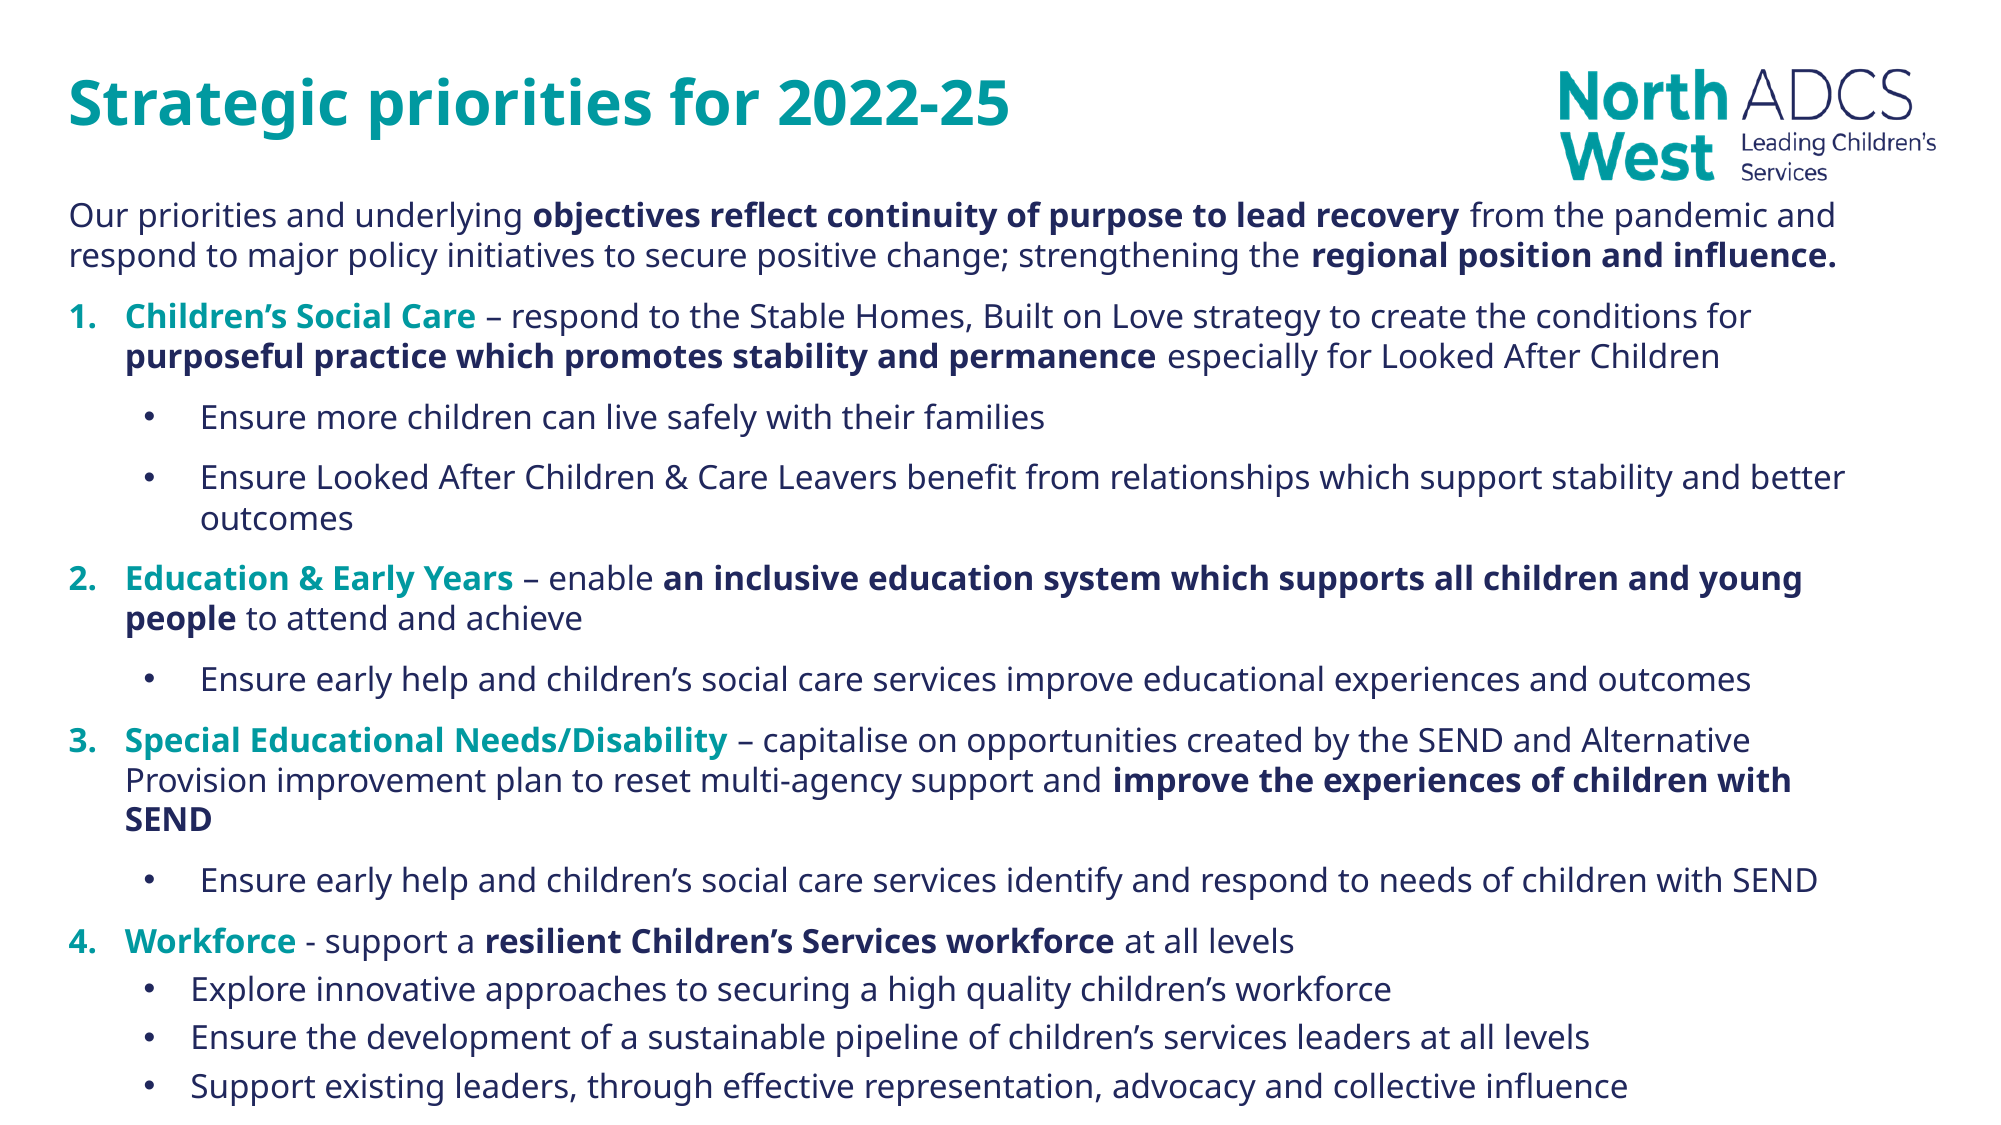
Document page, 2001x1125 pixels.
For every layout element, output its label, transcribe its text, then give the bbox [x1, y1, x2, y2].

text_box Strategic priorities for 2022-25 [53, 55, 1581, 145]
picture [1547, 50, 1948, 199]
text_box Our priorities and underlying objectives reflect continuity of purpose to lead recovery from the pandemic and respond to major policy initiatives to secure positive change; strengthening the regional position and influence. Children’s Social Care – respond to the Stable Homes, Built on Love strategy to create the conditions for purposeful practice which promotes stability and permanence especially for Looked After Children Ensure more children can live safely with their families Ensure Looked After Children & Care Leavers benefit from relationships which support stability and better outcomes Education & Early Years – enable an inclusive education system which supports all children and young people to attend and achieve Ensure early help and children’s social care services improve educational experiences and outcomes Special Educational Needs/Disability – capitalise on opportunities created by the SEND and Alternative Provision improvement plan to reset multi-agency support and improve the experiences of children with SEND Ensure early help and children’s social care services identify and respond to needs of children with SEND Workforce - support a resilient Children’s Services workforce at all levels Explore innovative approaches to securing a high quality children’s workforce Ensure the development of a sustainable pipeline of children’s services leaders at all levels Support existing leaders, through effective representation, advocacy and collective influence [53, 187, 1890, 1113]
